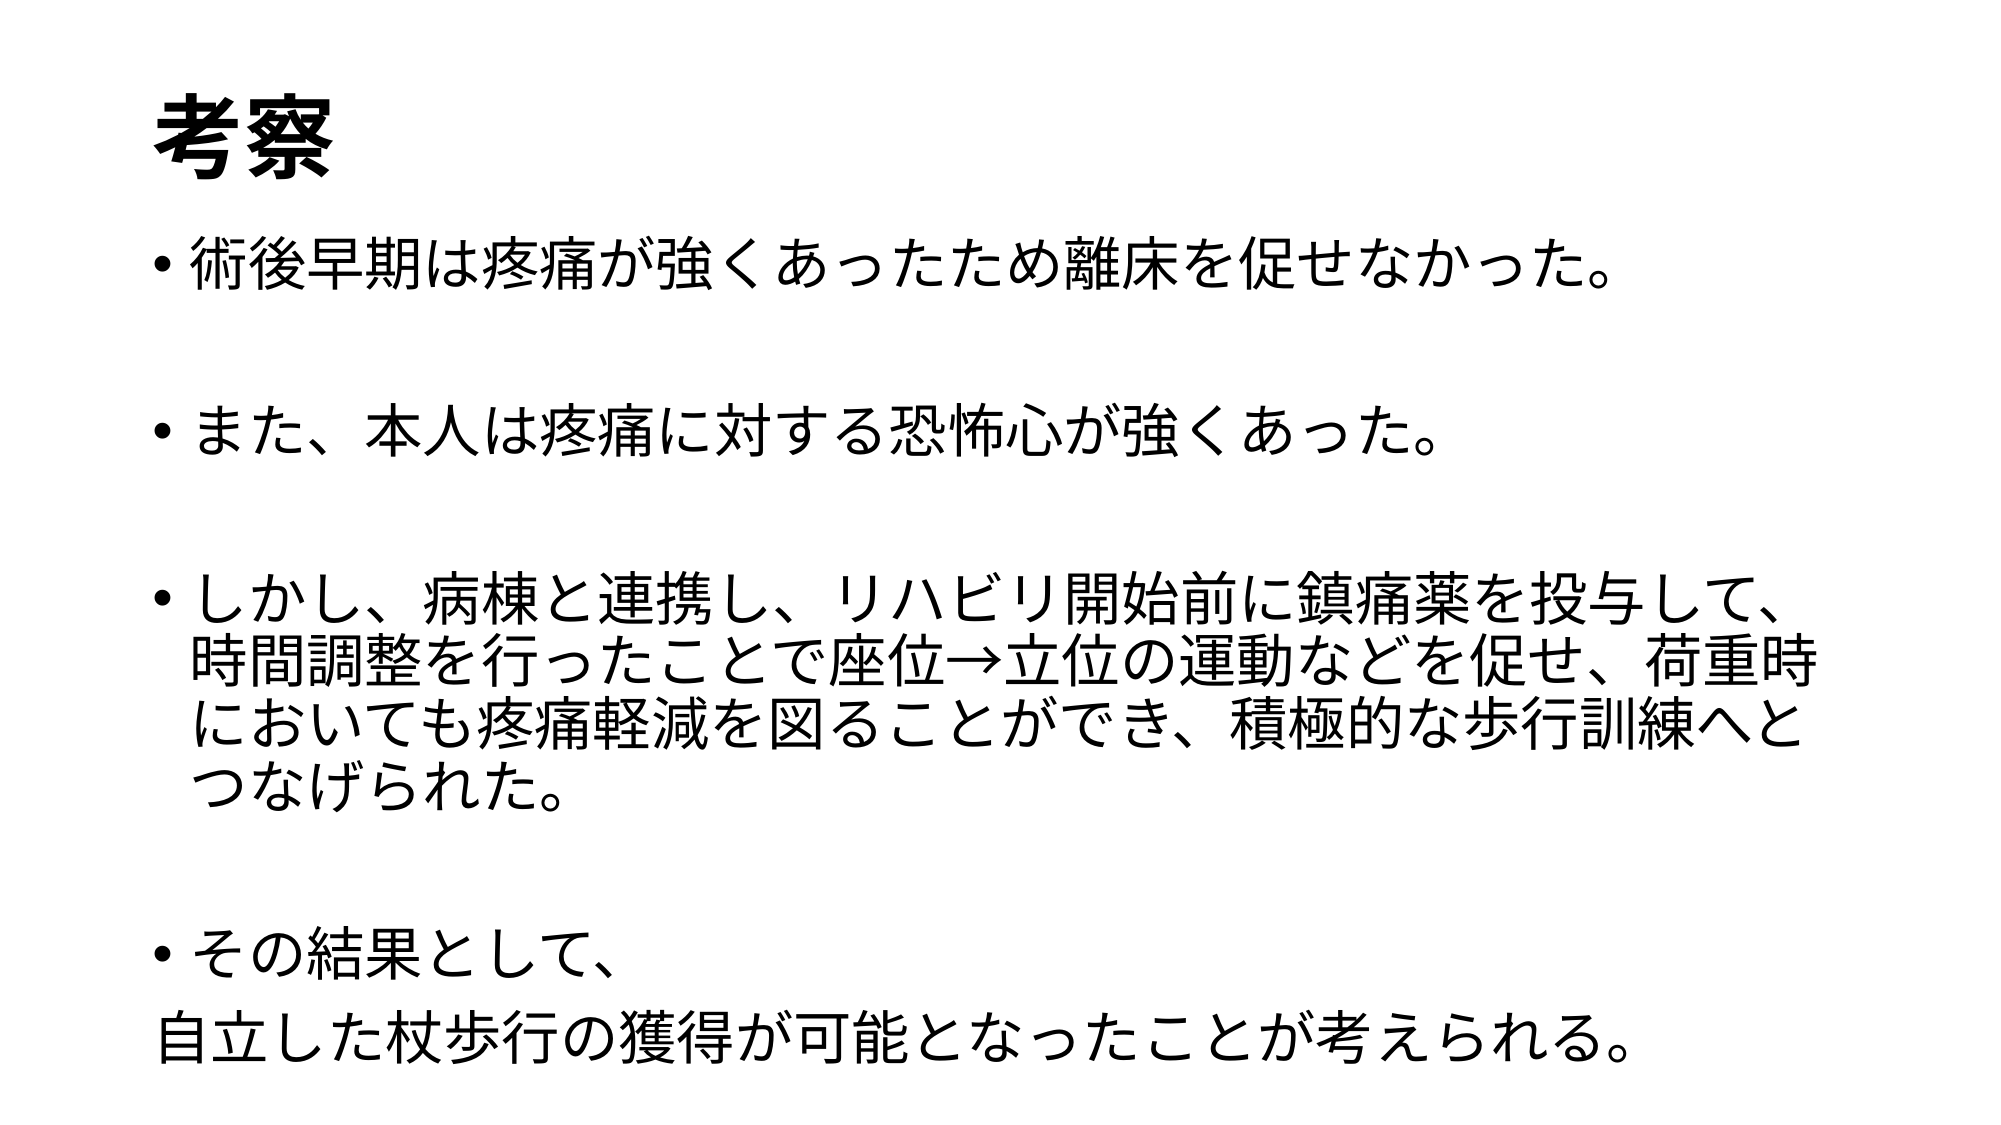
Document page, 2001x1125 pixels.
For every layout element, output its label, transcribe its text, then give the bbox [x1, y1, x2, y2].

list 術後早期は疼痛が強くあったため離床を促せなかった。 また、本人は疼痛に対する恐怖心が強くあった。 しかし、病棟と連携し、リハビリ開始前に鎮痛薬を投与して、時間調整を行ったことで座位→立位の運動などを促せ、荷重時においても疼痛軽減を図ることができ、積極的な歩行訓練へとつなげられた。 その結果として、 自立した杖歩行の獲得が可能となったことが考えられる。 [137, 227, 1863, 1081]
title 考察 [137, 32, 1863, 227]
